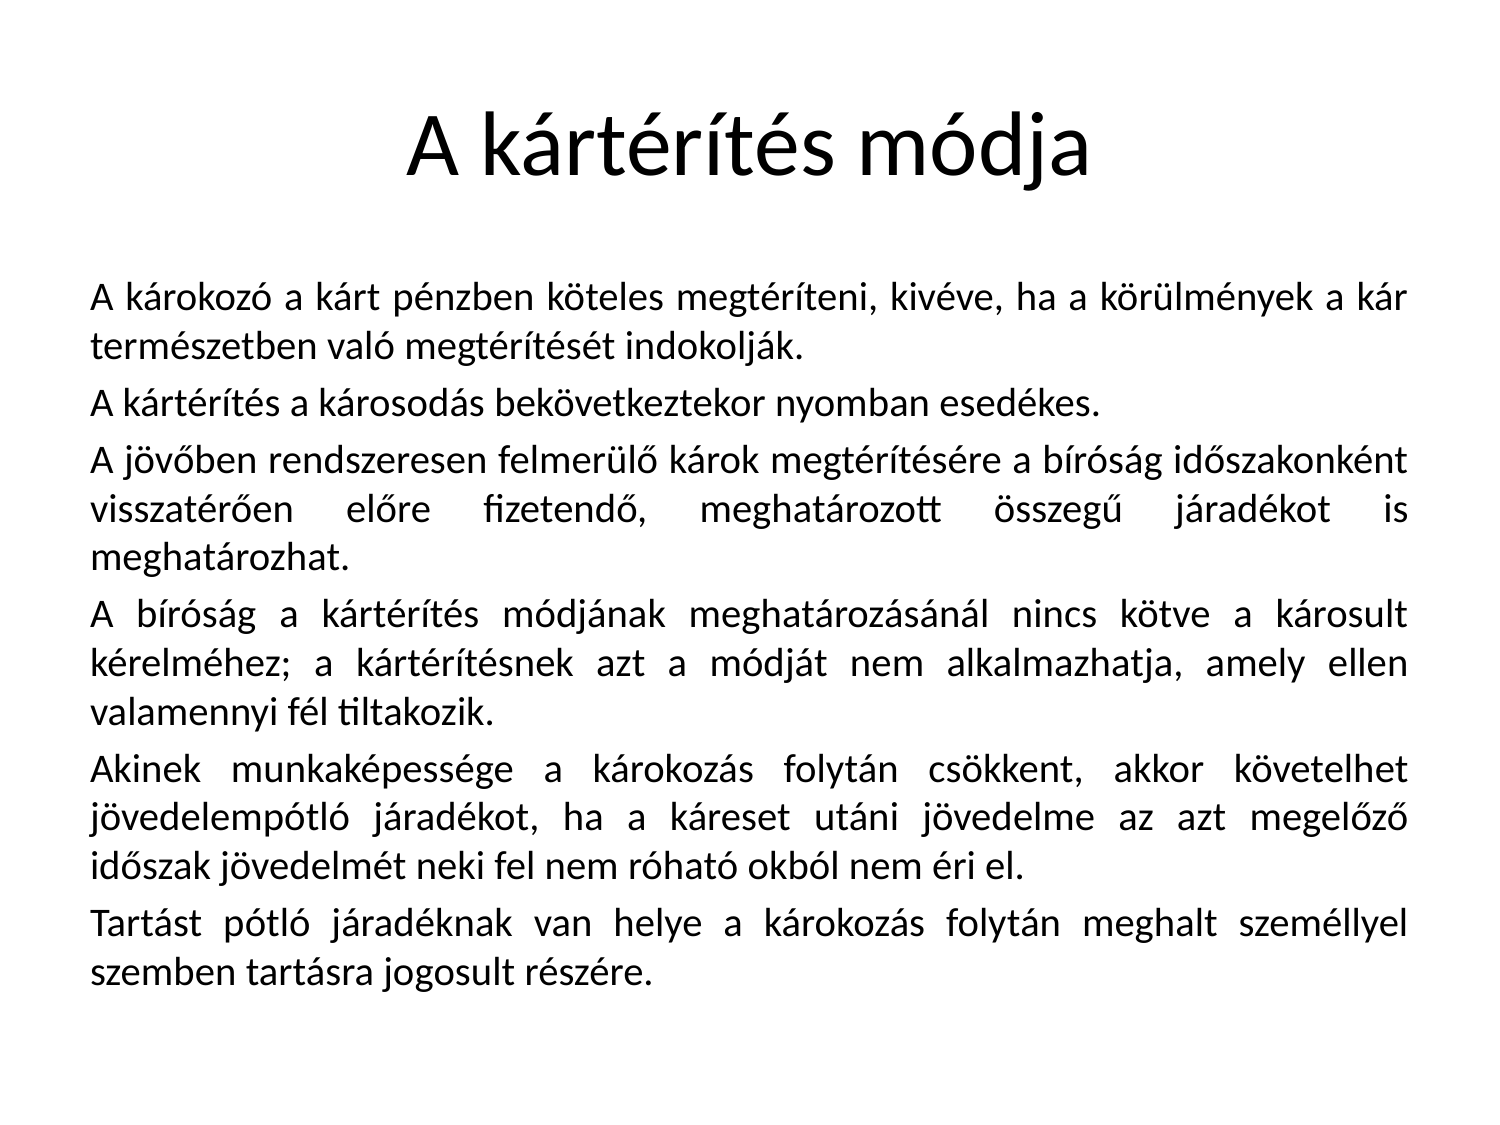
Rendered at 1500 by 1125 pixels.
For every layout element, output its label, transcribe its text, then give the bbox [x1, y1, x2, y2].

list A károkozó a kárt pénzben köteles megtéríteni, kivéve, ha a körülmények a kár természetben való megtérítését indokolják. A kártérítés a károsodás bekövetkeztekor nyomban esedékes. A jövőben rendszeresen felmerülő károk megtérítésére a bíróság időszakonként visszatérően előre fizetendő, meghatározott összegű járadékot is meghatározhat. A bíróság a kártérítés módjának meghatározásánál nincs kötve a károsult kérelméhez; a kártérítésnek azt a módját nem alkalmazhatja, amely ellen valamennyi fél tiltakozik. Akinek munkaképessége a károkozás folytán csökkent, akkor követelhet jövedelempótló járadékot, ha a káreset utáni jövedelme az azt megelőző időszak jövedelmét neki fel nem róható okból nem éri el. Tartást pótló járadéknak van helye a károkozás folytán meghalt személlyel szemben tartásra jogosult részére. [75, 262, 1425, 1005]
title A kártérítés módja [75, 45, 1425, 233]
